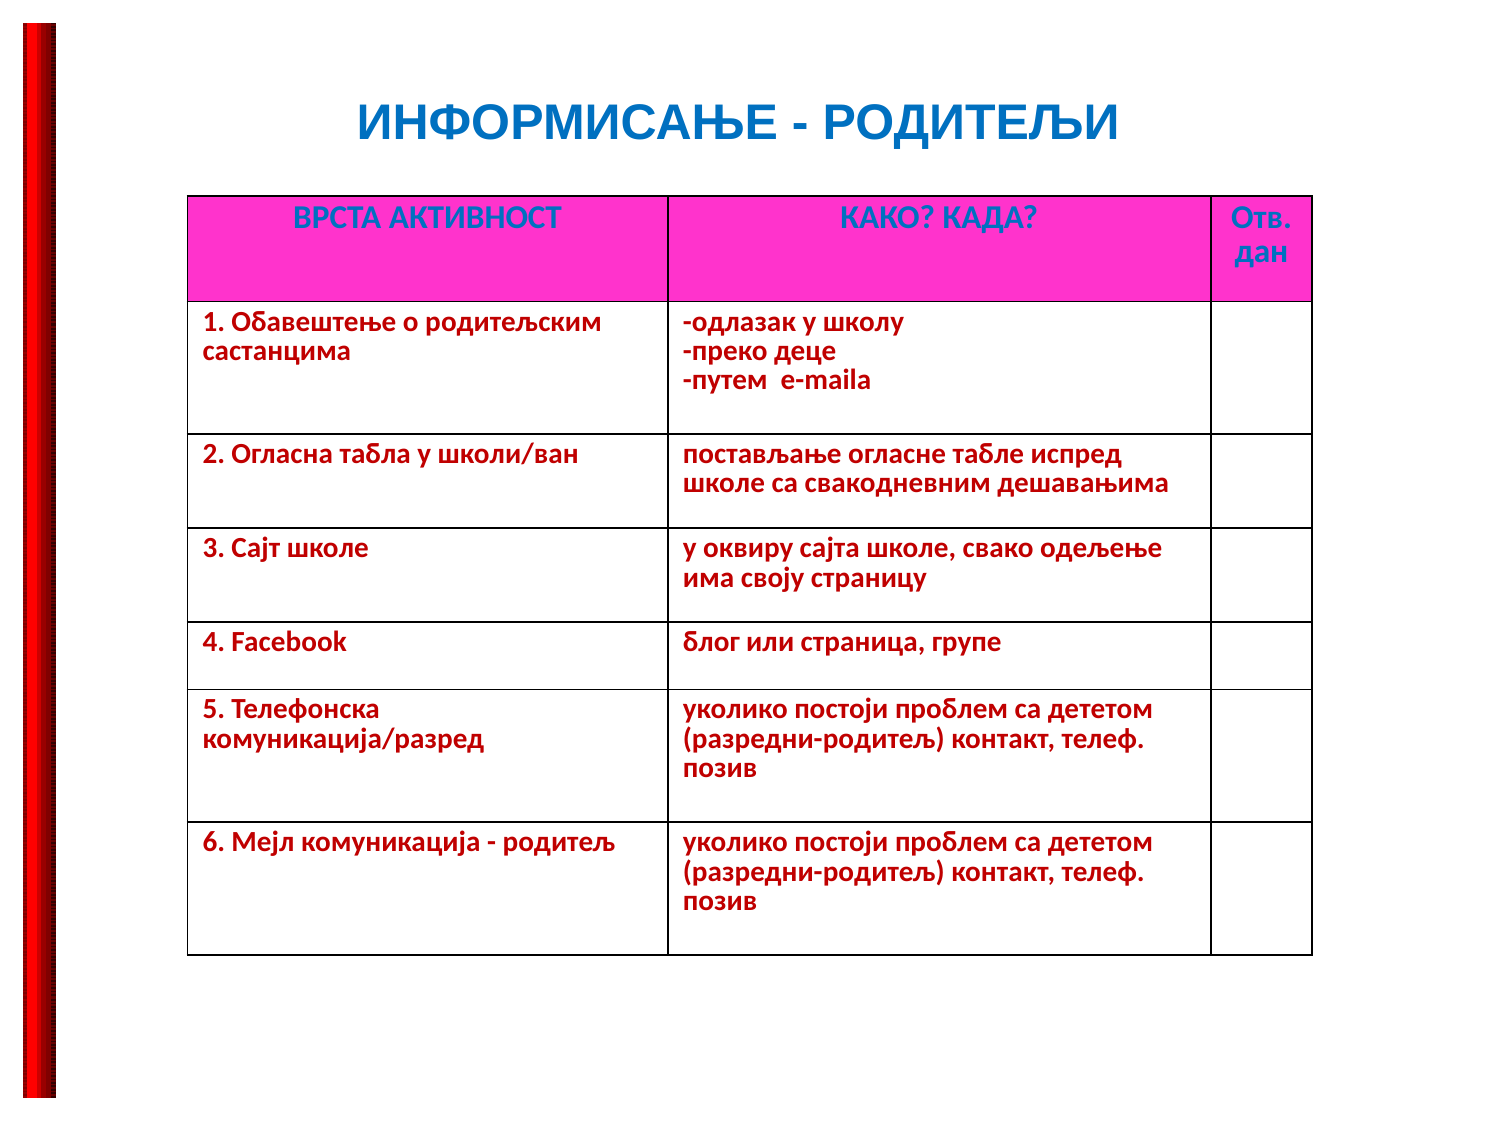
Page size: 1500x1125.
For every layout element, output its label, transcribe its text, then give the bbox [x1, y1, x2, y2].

table_cell 5. Телефонска комуникација/разред [188, 690, 667, 821]
table_cell -одлазак у школу -преко деце -путем e-maila [669, 302, 1210, 433]
table_cell [1212, 623, 1311, 689]
table_cell 4. Facebook [188, 623, 667, 689]
table_cell блог или страница, групе [669, 623, 1210, 689]
picture [23, 22, 56, 1099]
table_cell [1212, 529, 1311, 621]
table_cell [1212, 690, 1311, 821]
table_cell [1212, 435, 1311, 527]
table_cell у оквиру сајта школе, свако одељење има своју страницу [669, 529, 1210, 621]
text_box ИНФОРМИСАЊЕ - РОДИТЕЉИ [281, 81, 1196, 157]
table_cell 6. Мејл комуникација - родитељ [188, 823, 667, 954]
table_header КАКО? КАДА? [669, 197, 1210, 301]
table_cell уколико постоји проблем са дететом (разредни-родитељ) контакт, телеф. позив [669, 823, 1210, 954]
table_cell постављање огласне табле испред школе са свакодневним дешавањима [669, 435, 1210, 527]
table_cell уколико постоји проблем са дететом (разредни-родитељ) контакт, телеф. позив [669, 690, 1210, 821]
table_cell 2. Огласна табла у школи/ван [188, 435, 667, 527]
table_cell 3. Сајт школе [188, 529, 667, 621]
table_cell 1. Обавештење о родитељским састанцима [188, 302, 667, 433]
table_header Отв. дан [1212, 197, 1311, 301]
table_header ВРСТА АКТИВНОСТ [188, 197, 667, 301]
table_cell [1212, 302, 1311, 433]
table_cell [1212, 823, 1311, 954]
